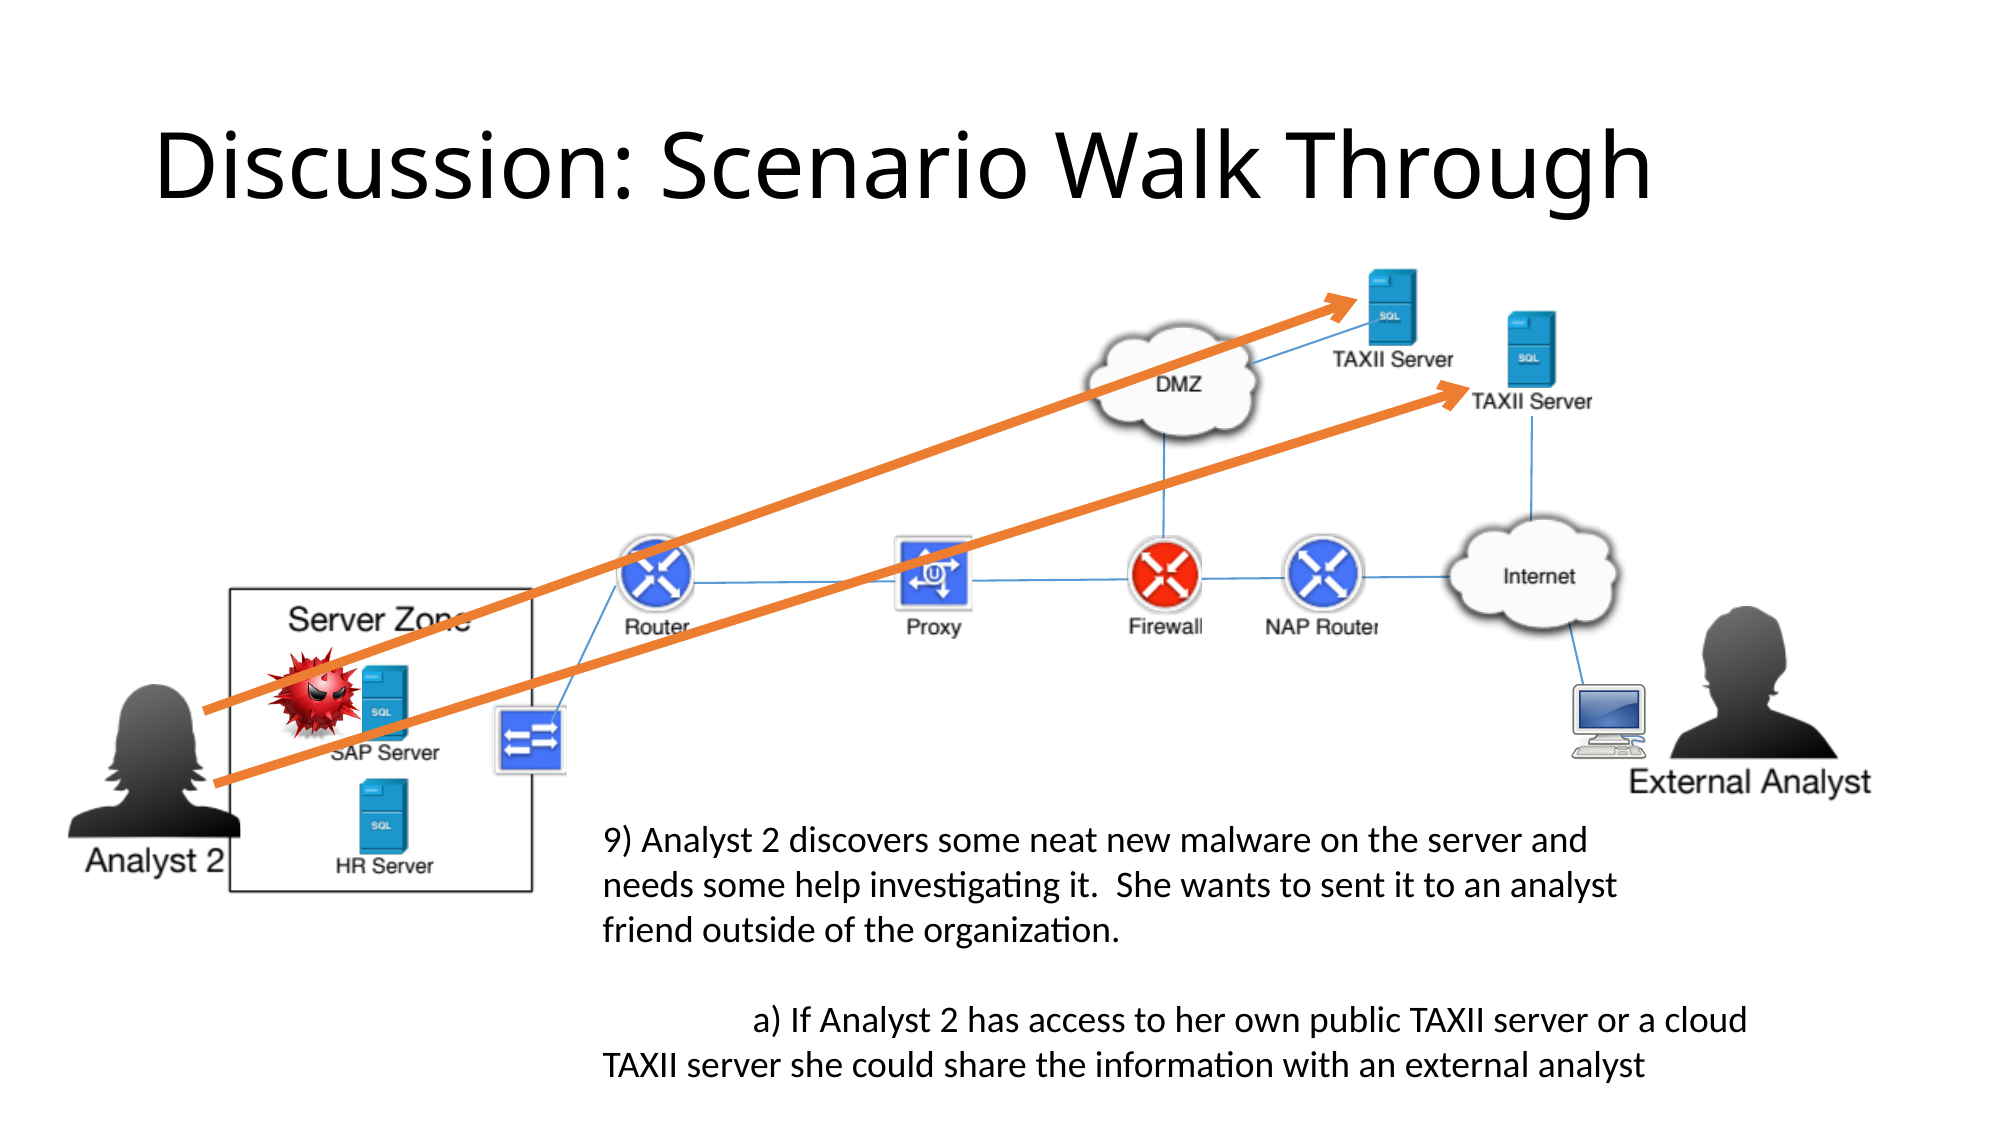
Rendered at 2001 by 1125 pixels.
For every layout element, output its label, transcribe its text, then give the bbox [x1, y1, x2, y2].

picture [1471, 507, 1881, 811]
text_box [203, 299, 1358, 712]
picture [1332, 268, 1454, 369]
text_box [214, 387, 1471, 785]
picture [67, 684, 567, 895]
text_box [1358, 319, 1380, 364]
picture [1471, 310, 1593, 411]
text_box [1564, 641, 1591, 716]
text_box 9) Analyst 2 discovers some neat new malware on the server and needs some help investigating it. She wants to sent it to an analyst friend outside of the organization. a) If Analyst 2 has access to her own public TAXII server or a cloud TAXII server she could share the information with an external analyst [587, 807, 1830, 1093]
title Discussion: Scenario Walk Through [137, 59, 1863, 278]
